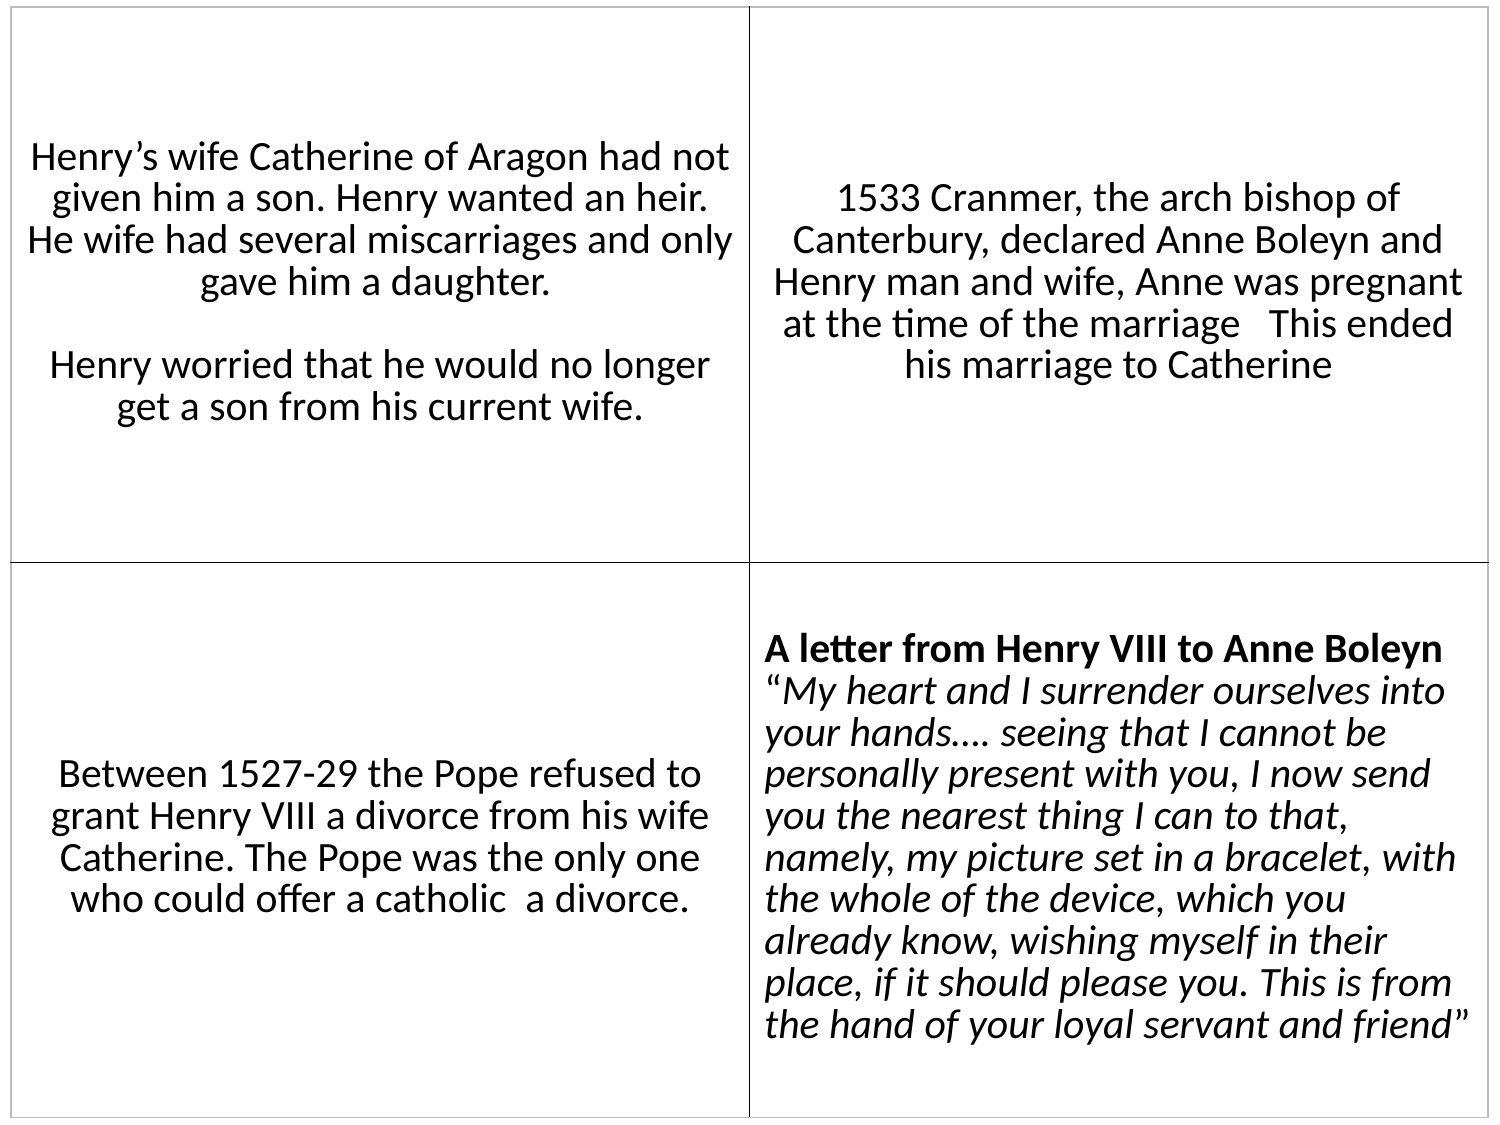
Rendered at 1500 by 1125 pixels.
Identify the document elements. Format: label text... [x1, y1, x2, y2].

table_cell Between 1527-29 the Pope refused to grant Henry VIII a divorce from his wife Catherine. The Pope was the only one who could offer a catholic a divorce. [12, 563, 749, 1117]
table_cell A letter from Henry VIII to Anne Boleyn “My heart and I surrender ourselves into your hands…. seeing that I cannot be personally present with you, I now send you the nearest thing I can to that, namely, my picture set in a bracelet, with the whole of the device, which you already know, wishing myself in their place, if it should please you. This is from the hand of your loyal servant and friend” [750, 563, 1487, 1117]
table_header Henry’s wife Catherine of Aragon had not given him a son. Henry wanted an heir. He wife had several miscarriages and only gave him a daughter. Henry worried that he would no longer get a son from his current wife. [12, 8, 749, 562]
table_header 1533 Cranmer, the arch bishop of Canterbury, declared Anne Boleyn and Henry man and wife, Anne was pregnant at the time of the marriage This ended his marriage to Catherine [750, 8, 1487, 562]
